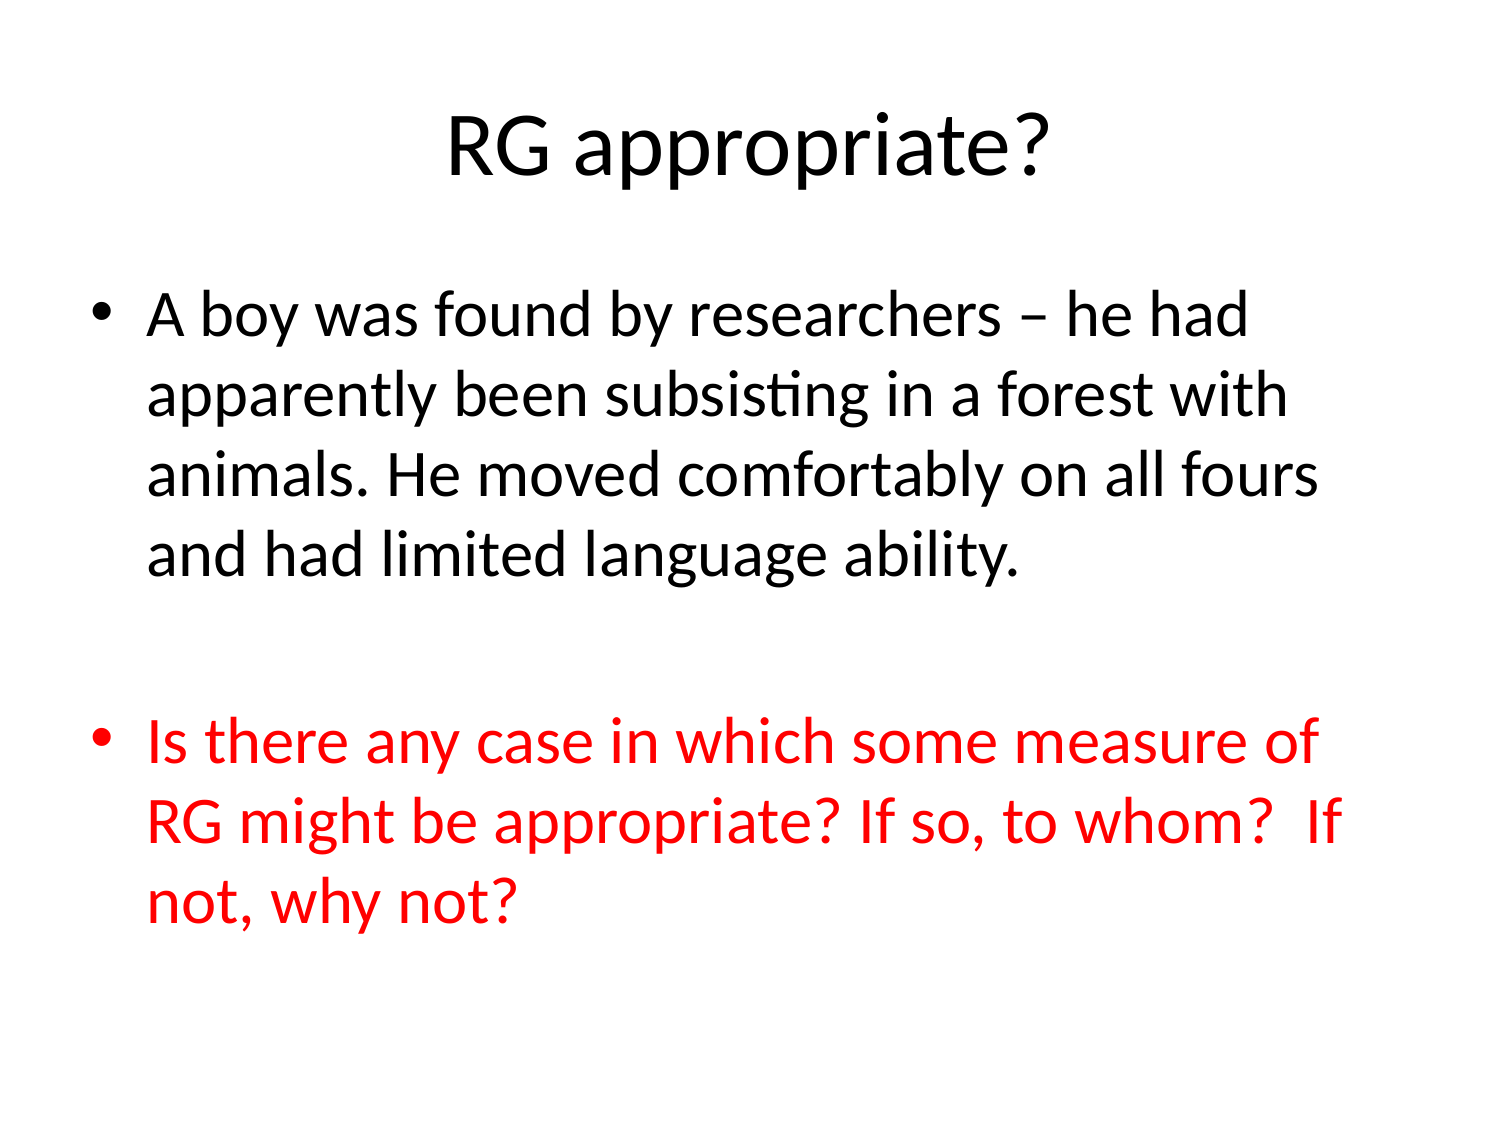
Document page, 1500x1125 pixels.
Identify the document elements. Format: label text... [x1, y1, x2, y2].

list A boy was found by researchers – he had apparently been subsisting in a forest with animals. He moved comfortably on all fours and had limited language ability. Is there any case in which some measure of RG might be appropriate? If so, to whom? If not, why not? [75, 262, 1425, 1005]
title RG appropriate? [75, 45, 1425, 233]
